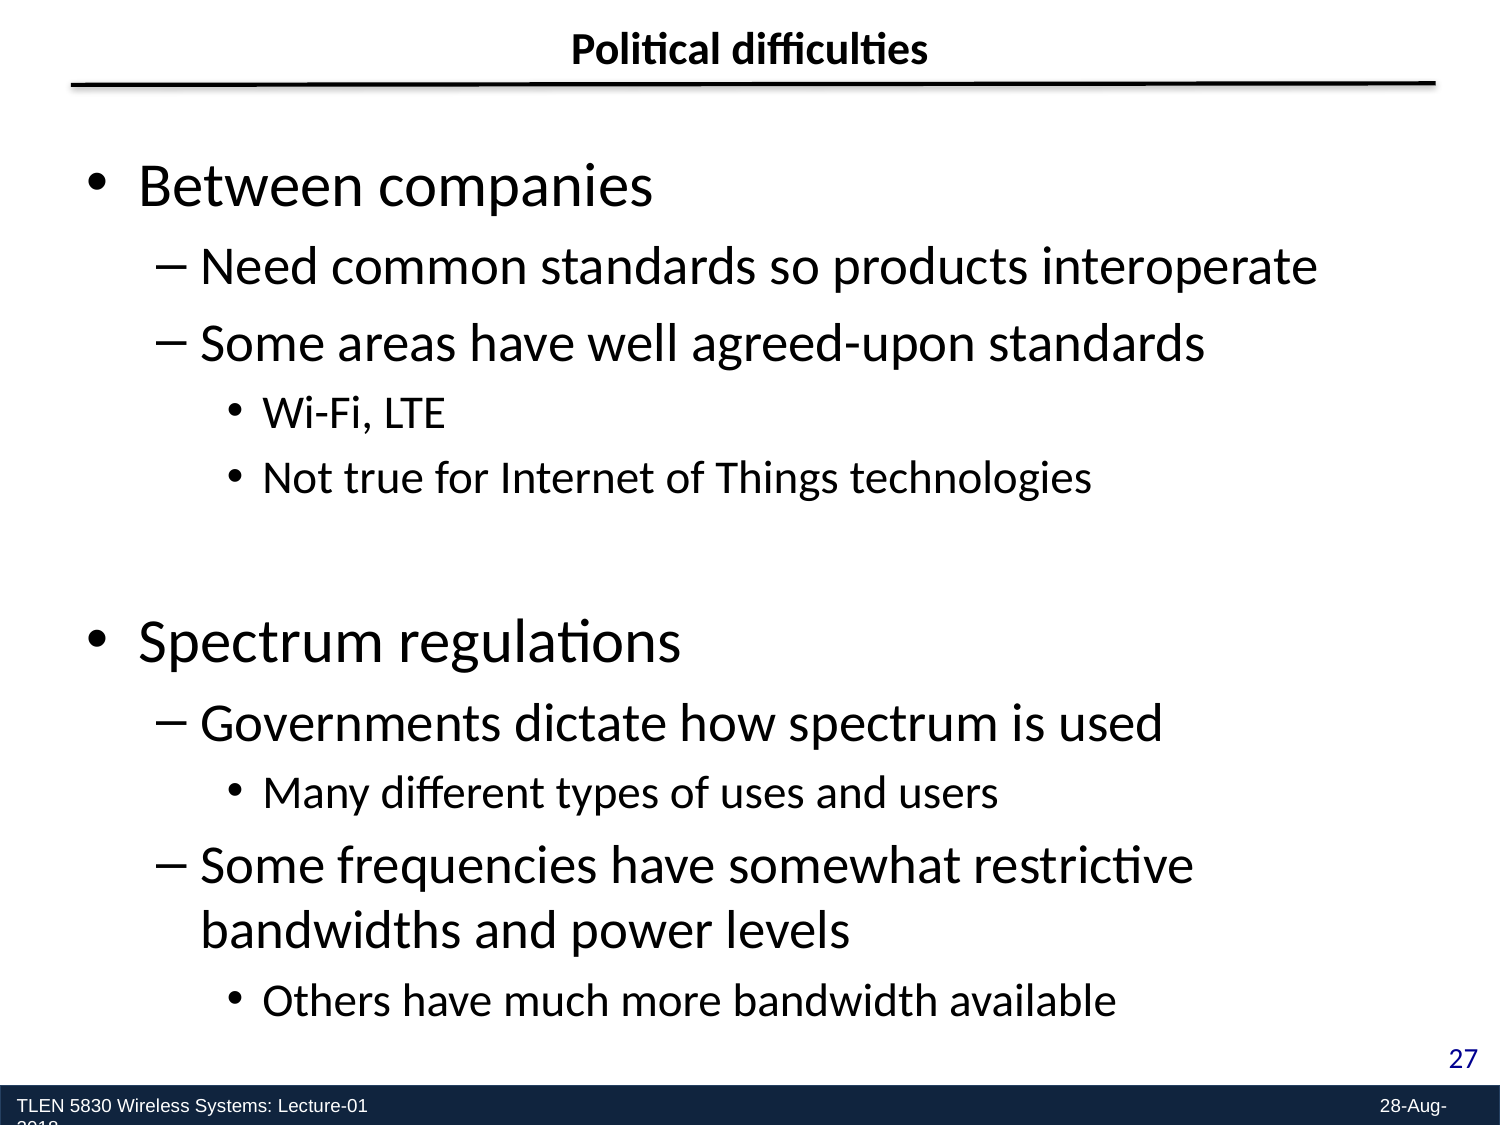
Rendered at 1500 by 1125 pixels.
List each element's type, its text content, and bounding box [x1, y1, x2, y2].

list Between companies Need common standards so products interoperate Some areas have well agreed-upon standards Wi-Fi, LTE Not true for Internet of Things technologies Spectrum regulations Governments dictate how spectrum is used Many different types of uses and users Some frequencies have somewhat restrictive bandwidths and power levels Others have much more bandwidth available [70, 136, 1421, 1036]
text_box Political difficulties [74, 11, 1425, 79]
